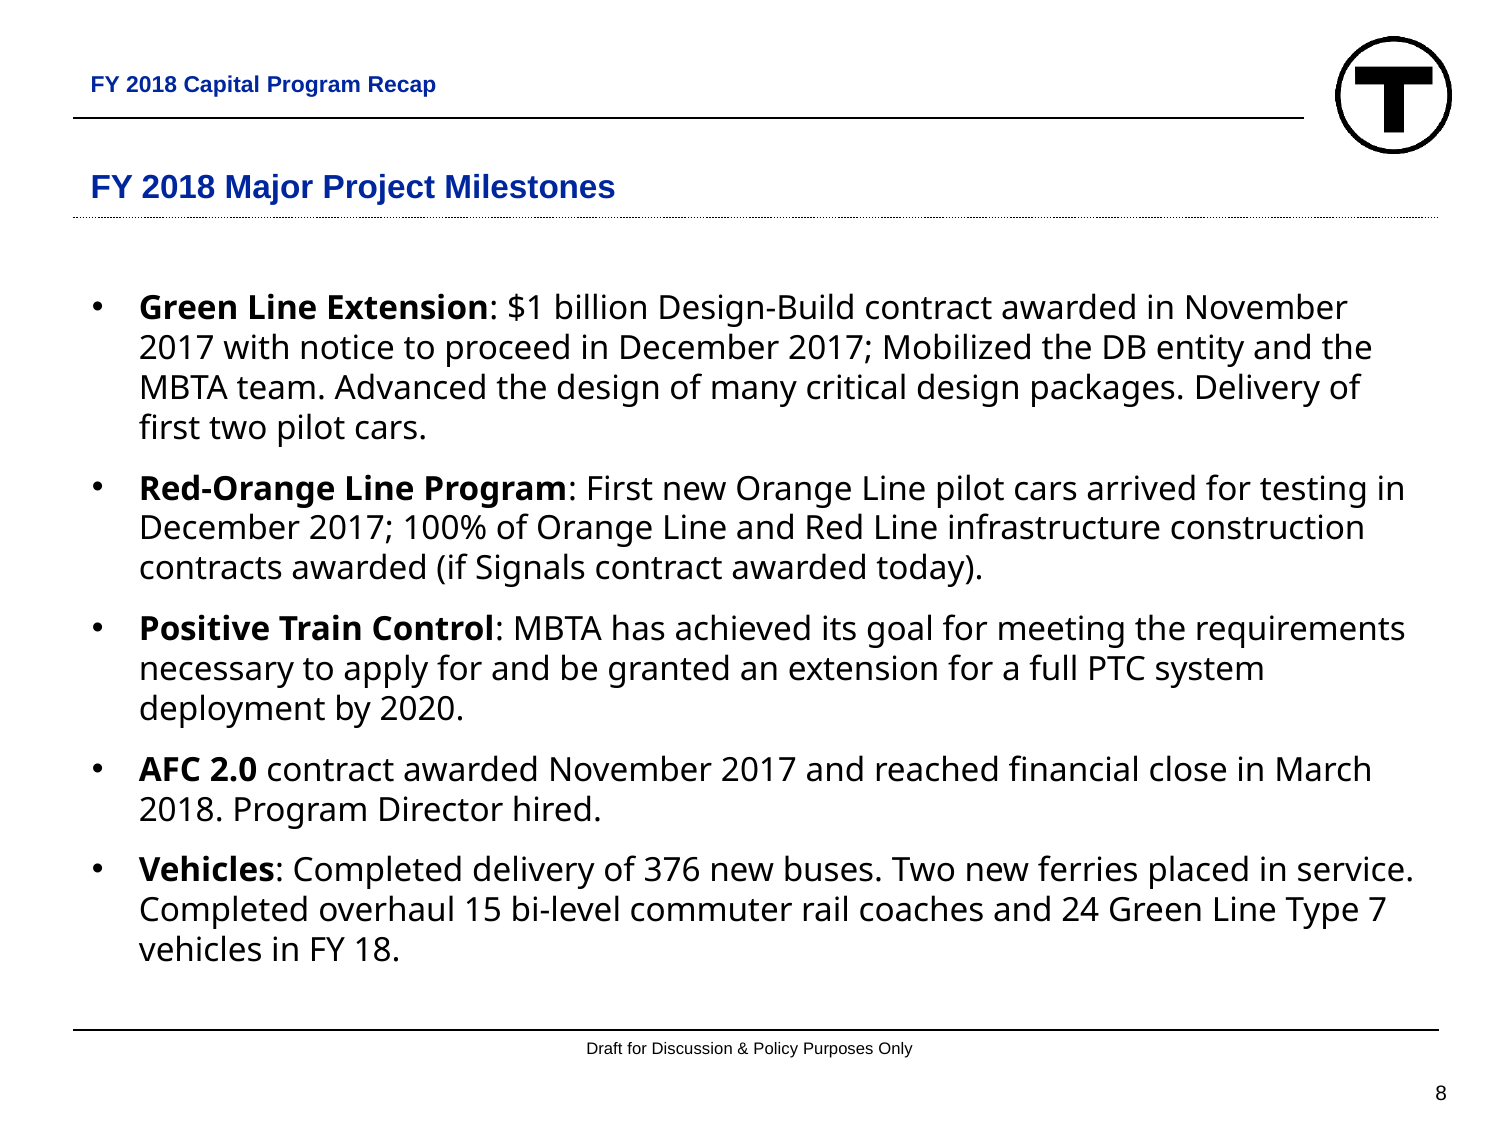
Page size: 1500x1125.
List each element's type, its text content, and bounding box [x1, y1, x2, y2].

list FY 2018 Capital Program Recap [75, 62, 1275, 100]
list Green Line Extension: $1 billion Design-Build contract awarded in November 2017 with notice to proceed in December 2017; Mobilized the DB entity and the MBTA team. Advanced the design of many critical design packages. Delivery of first two pilot cars. Red-Orange Line Program: First new Orange Line pilot cars arrived for testing in December 2017; 100% of Orange Line and Red Line infrastructure construction contracts awarded (if Signals contract awarded today). Positive Train Control: MBTA has achieved its goal for meeting the requirements necessary to apply for and be granted an extension for a full PTC system deployment by 2020. AFC 2.0 contract awarded November 2017 and reached financial close in March 2018. Program Director hired. Vehicles: Completed delivery of 376 new buses. Two new ferries placed in service. Completed overhaul 15 bi-level commuter rail coaches and 24 Green Line Type 7 vehicles in FY 18. [77, 278, 1447, 1007]
title FY 2018 Major Project Milestones [75, 136, 1348, 213]
picture [1335, 36, 1452, 154]
